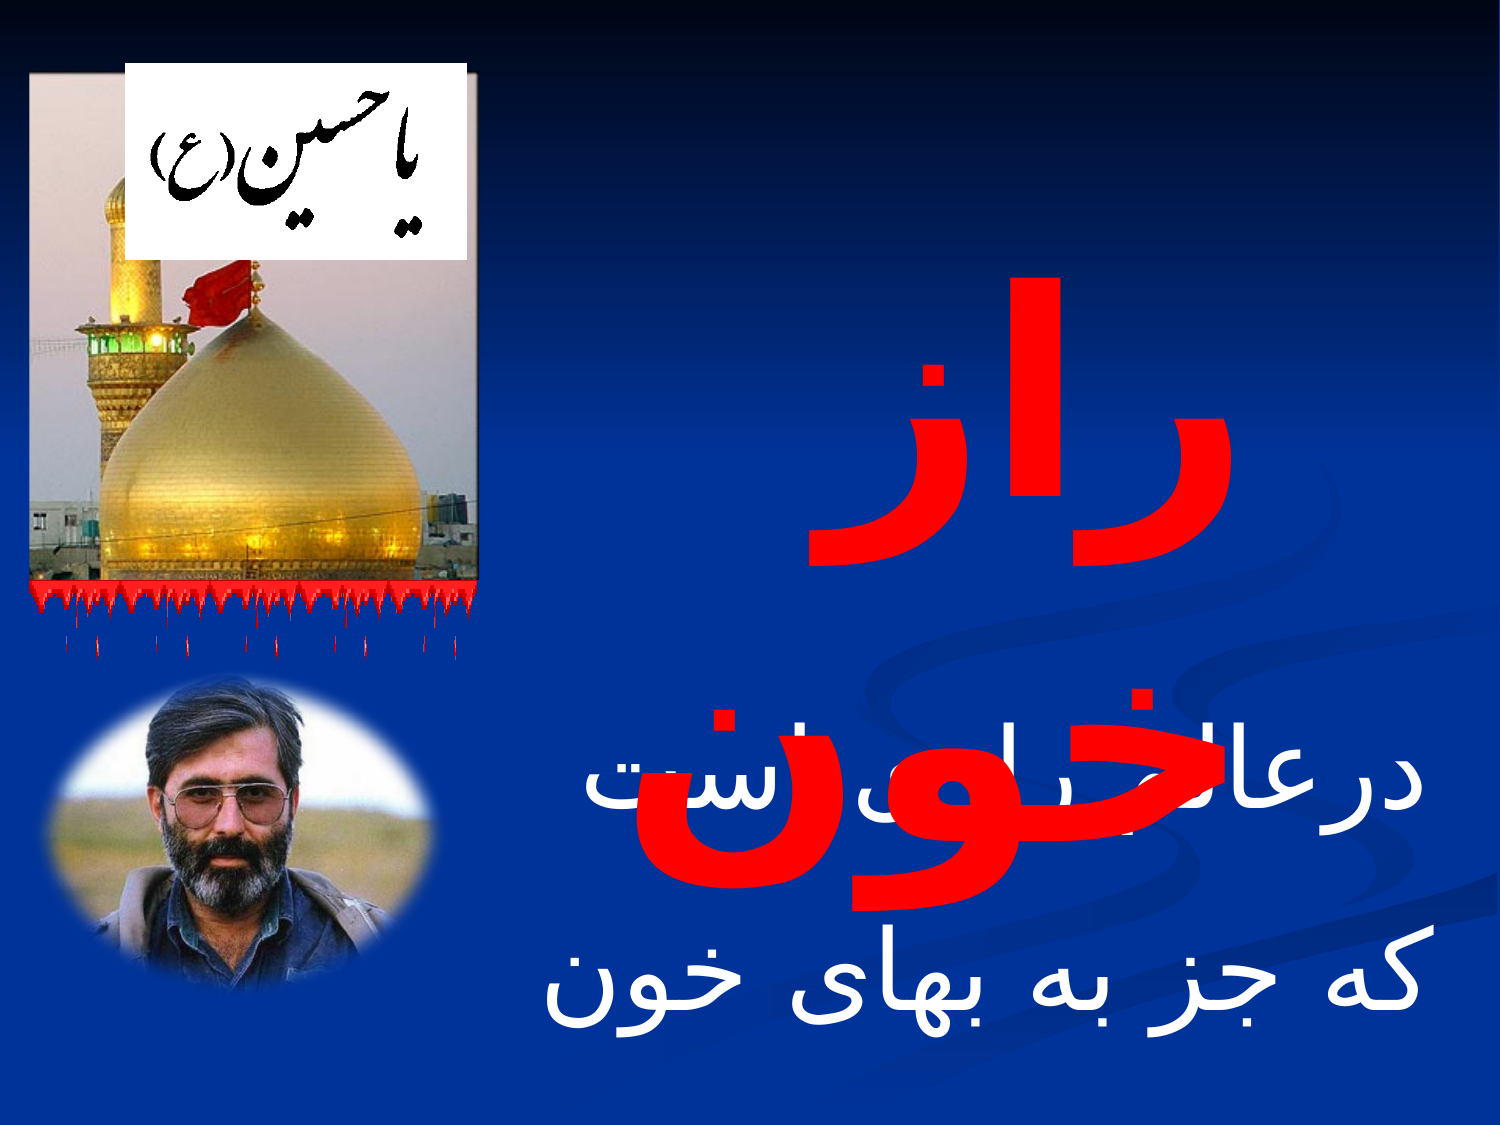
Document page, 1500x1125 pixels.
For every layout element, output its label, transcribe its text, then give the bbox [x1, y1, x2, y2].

text_box راز خون [495, 201, 1477, 906]
text_box درعالم رازی است که جز به بهای خون فاش نمی شود شهید سید مرتضی آوینی [514, 906, 1460, 1125]
picture [29, 63, 480, 1002]
